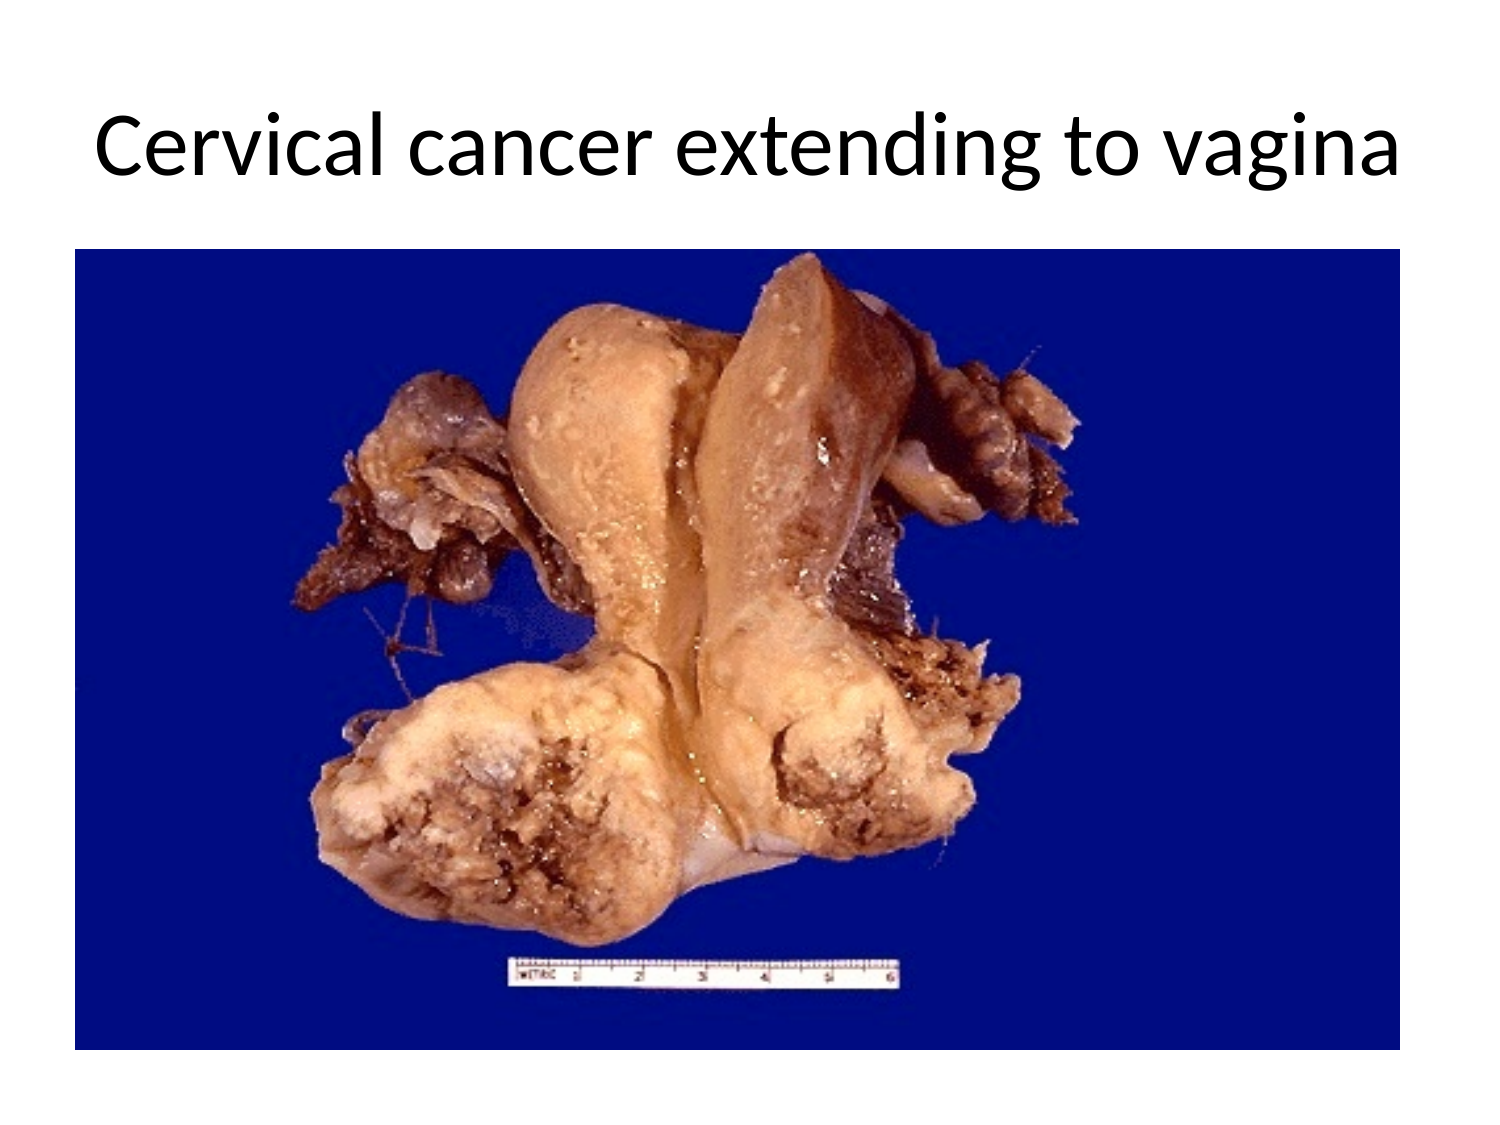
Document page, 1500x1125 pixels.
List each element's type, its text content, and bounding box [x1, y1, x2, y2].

title Cervical cancer extending to vagina [75, 45, 1425, 233]
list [74, 249, 1401, 1051]
